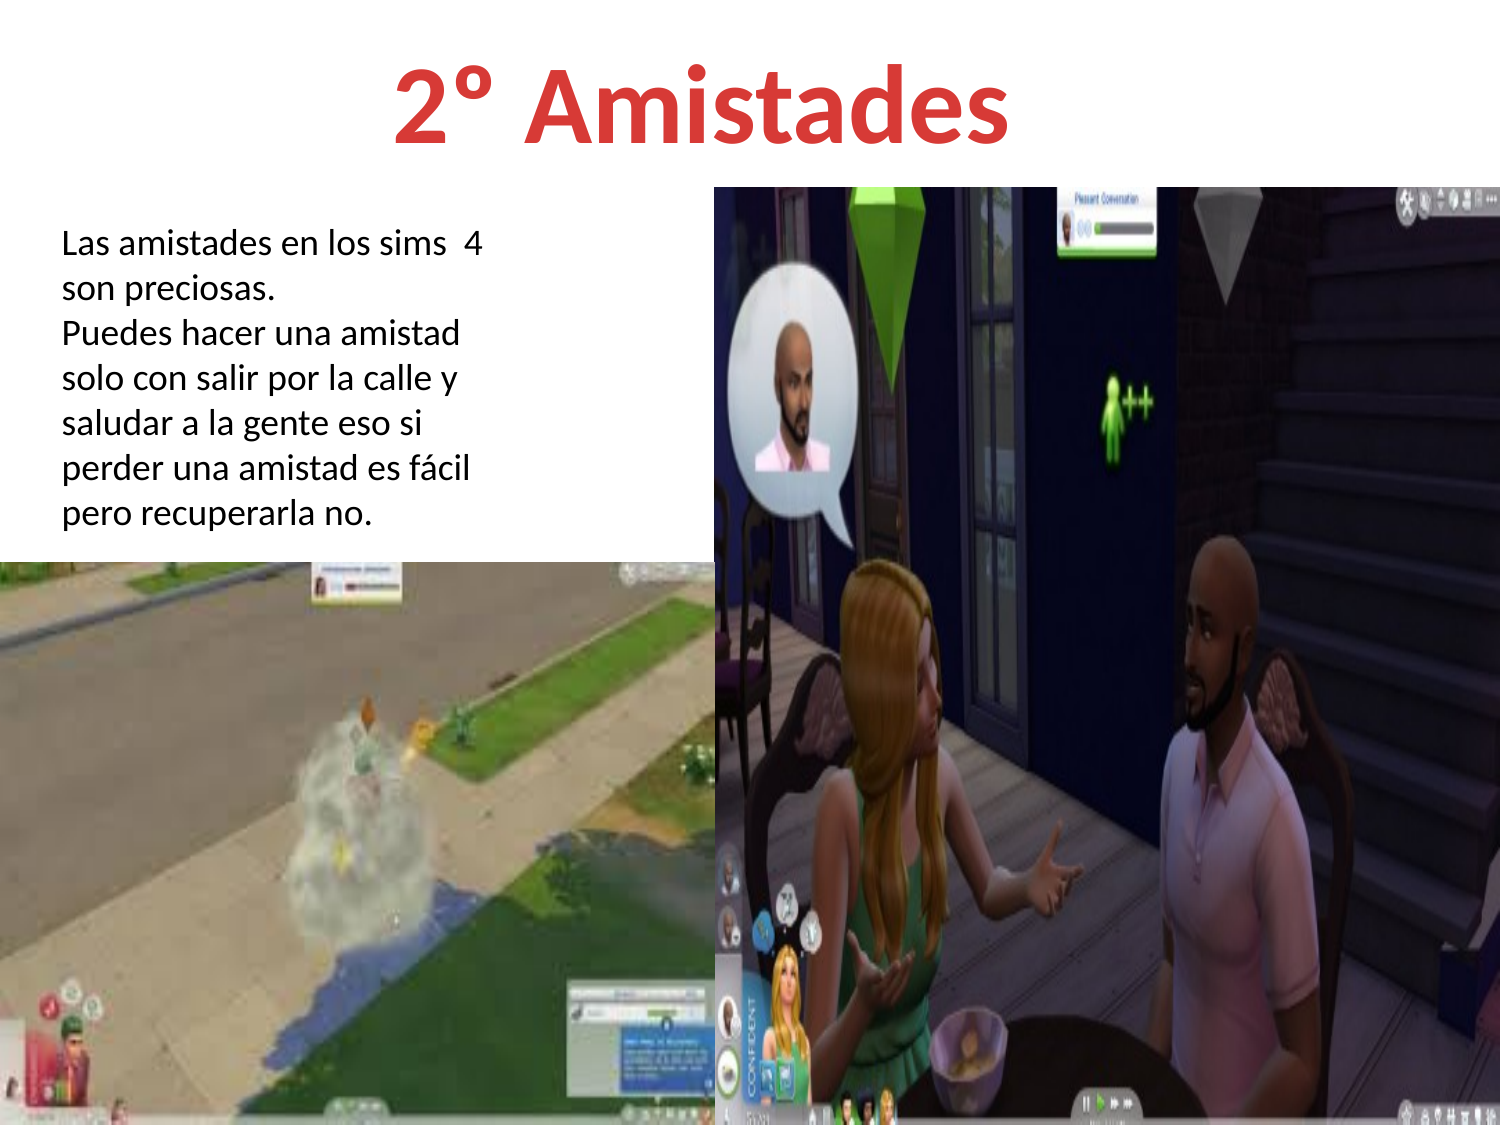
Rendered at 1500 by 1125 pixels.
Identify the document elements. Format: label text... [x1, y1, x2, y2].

text_box Las amistades en los sims 4 son preciosas. Puedes hacer una amistad solo con salir por la calle y saludar a la gente eso si perder una amistad es fácil pero recuperarla no. [46, 210, 516, 541]
text_box 2º Amistades [377, 23, 1026, 174]
picture [0, 187, 1500, 1125]
